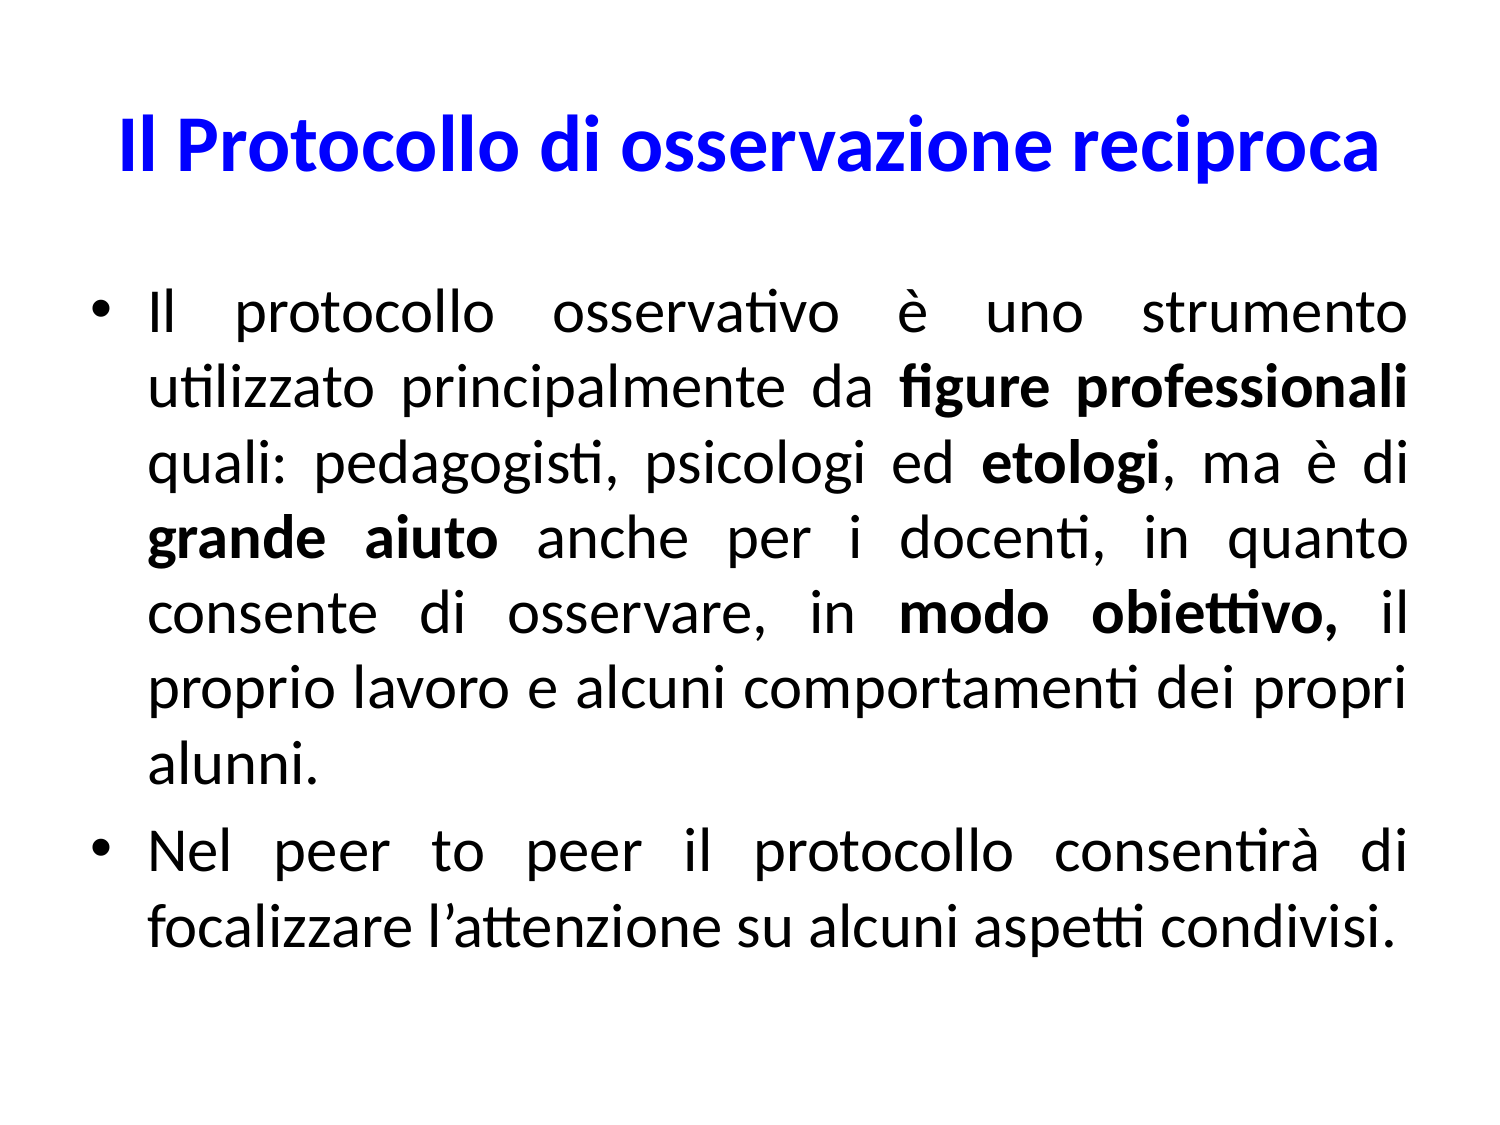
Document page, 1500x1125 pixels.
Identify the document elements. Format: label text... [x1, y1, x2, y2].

title Il Protocollo di osservazione reciproca [75, 45, 1425, 233]
list Il protocollo osservativo è uno strumento utilizzato principalmente da figure professionali quali: pedagogisti, psicologi ed etologi, ma è di grande aiuto anche per i docenti, in quanto consente di osservare, in modo obiettivo, il proprio lavoro e alcuni comportamenti dei propri alunni. Nel peer to peer il protocollo consentirà di focalizzare l’attenzione su alcuni aspetti condivisi. [75, 262, 1425, 1005]
